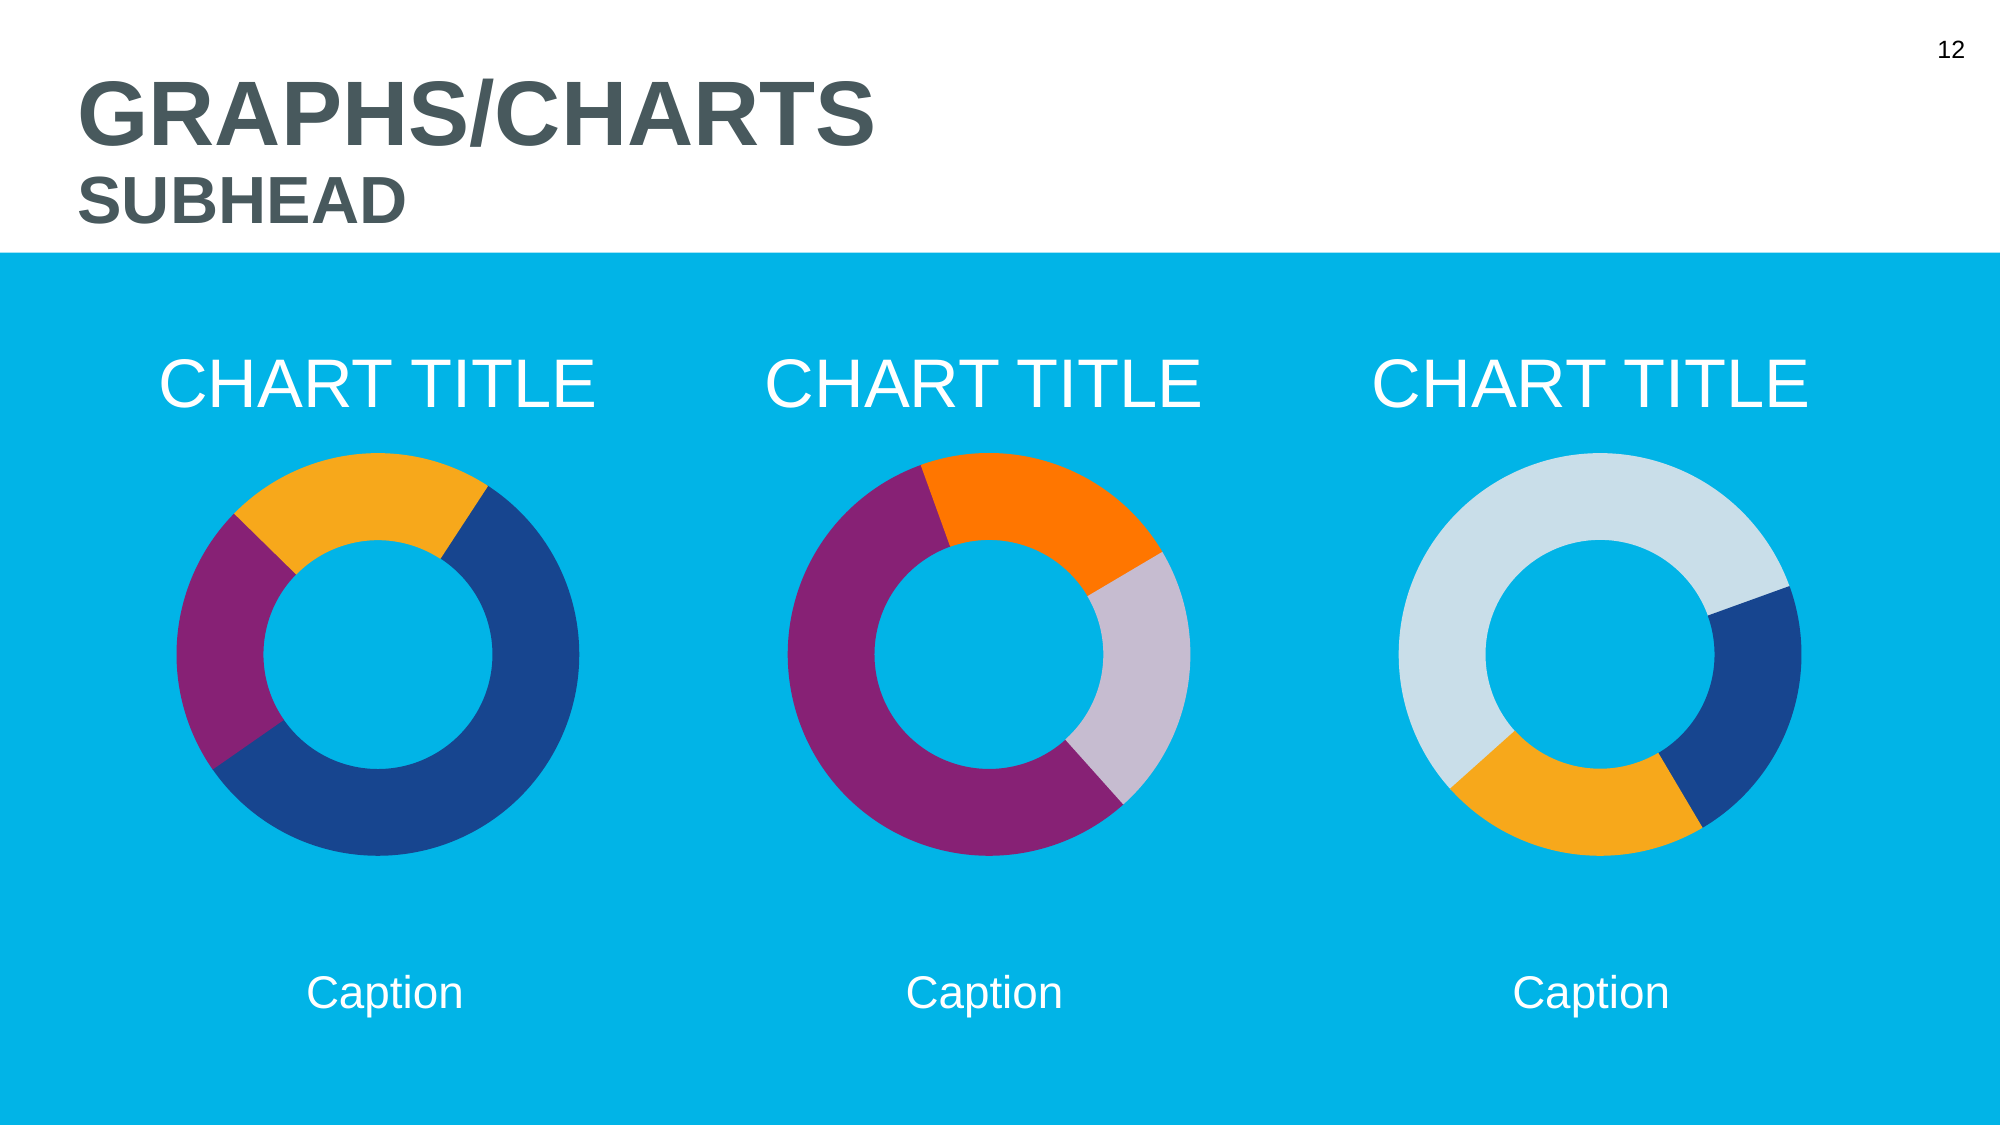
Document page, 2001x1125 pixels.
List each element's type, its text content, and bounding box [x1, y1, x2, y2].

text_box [787, 453, 1191, 856]
text_box CHART TITLE [101, 331, 655, 429]
text_box CHART TITLE [1314, 331, 1869, 429]
text_box CHART TITLE [718, 331, 1251, 429]
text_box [1398, 453, 1802, 856]
text_box Caption [1314, 854, 1869, 1125]
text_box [176, 453, 580, 856]
text_box Caption [108, 854, 662, 1125]
title GRAPHS/CHARTS Subhead [62, 0, 1950, 253]
text_box Caption [707, 854, 1262, 1125]
